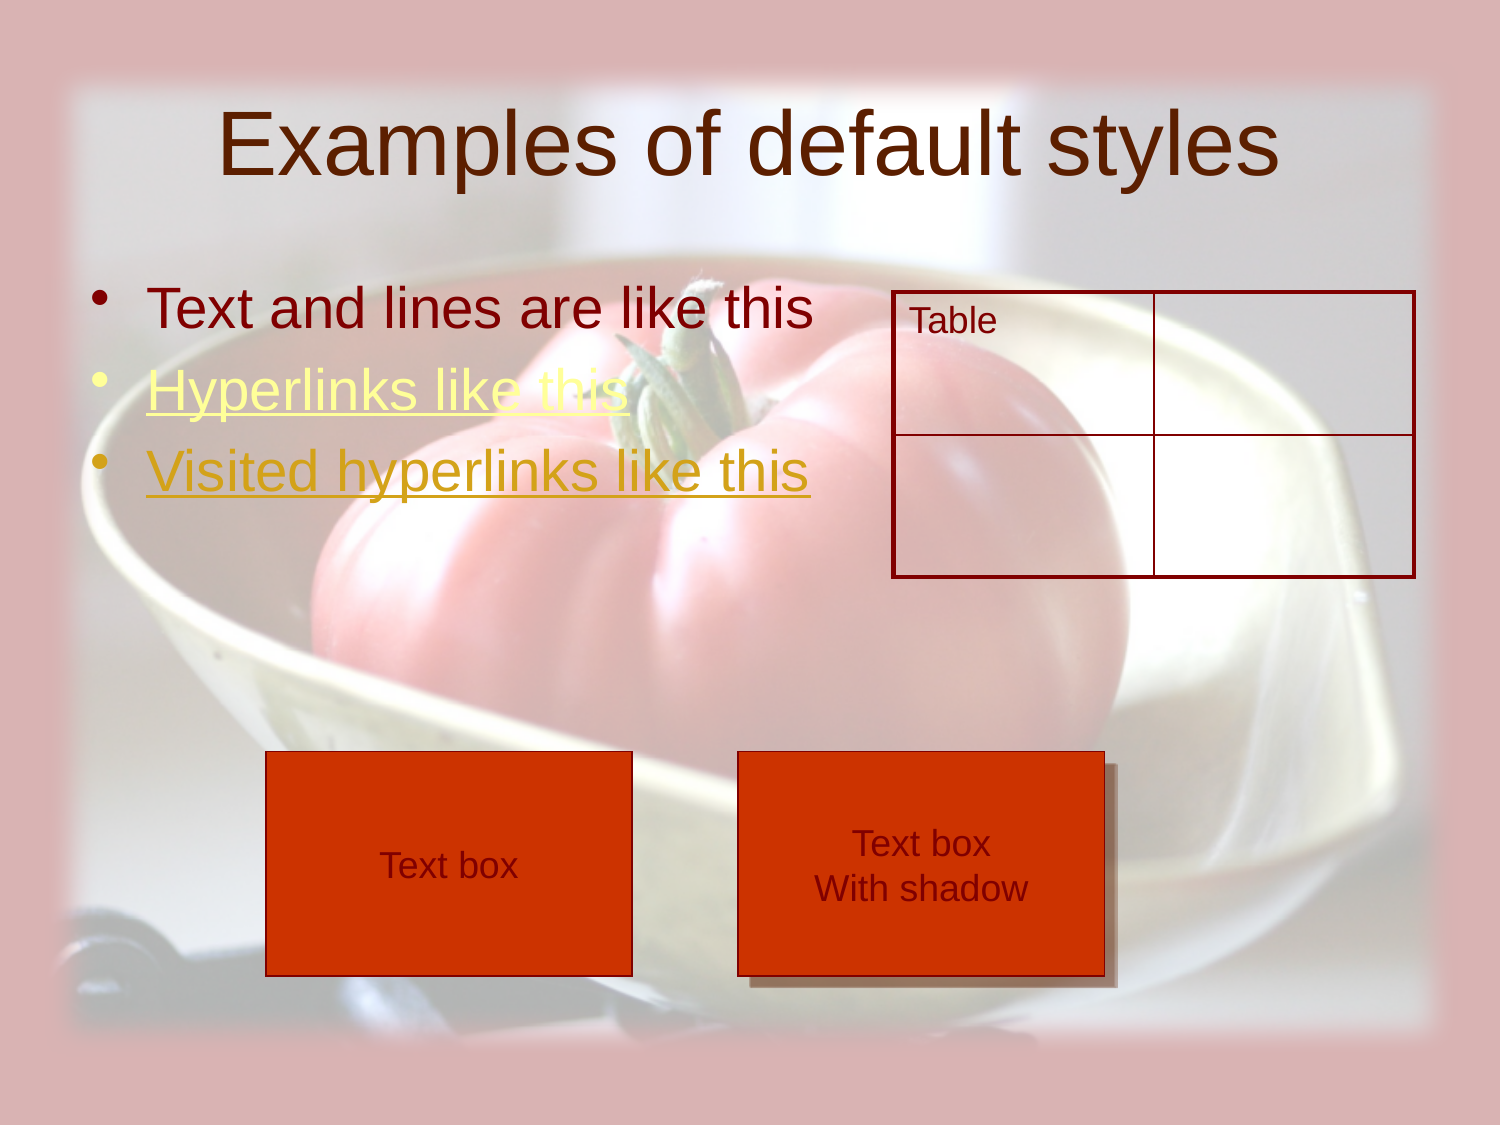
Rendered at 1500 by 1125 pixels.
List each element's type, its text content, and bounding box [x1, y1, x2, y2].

text_box Text box With shadow [738, 751, 1105, 976]
table_header [1155, 294, 1412, 434]
title Examples of default styles [75, 45, 1425, 233]
table_header Table [896, 294, 1153, 434]
list Text and lines are like this Hyperlinks like this Visited hyperlinks like this [75, 262, 845, 1005]
text_box Text box [265, 751, 632, 976]
table_cell [1155, 436, 1412, 575]
table_cell [896, 436, 1153, 575]
